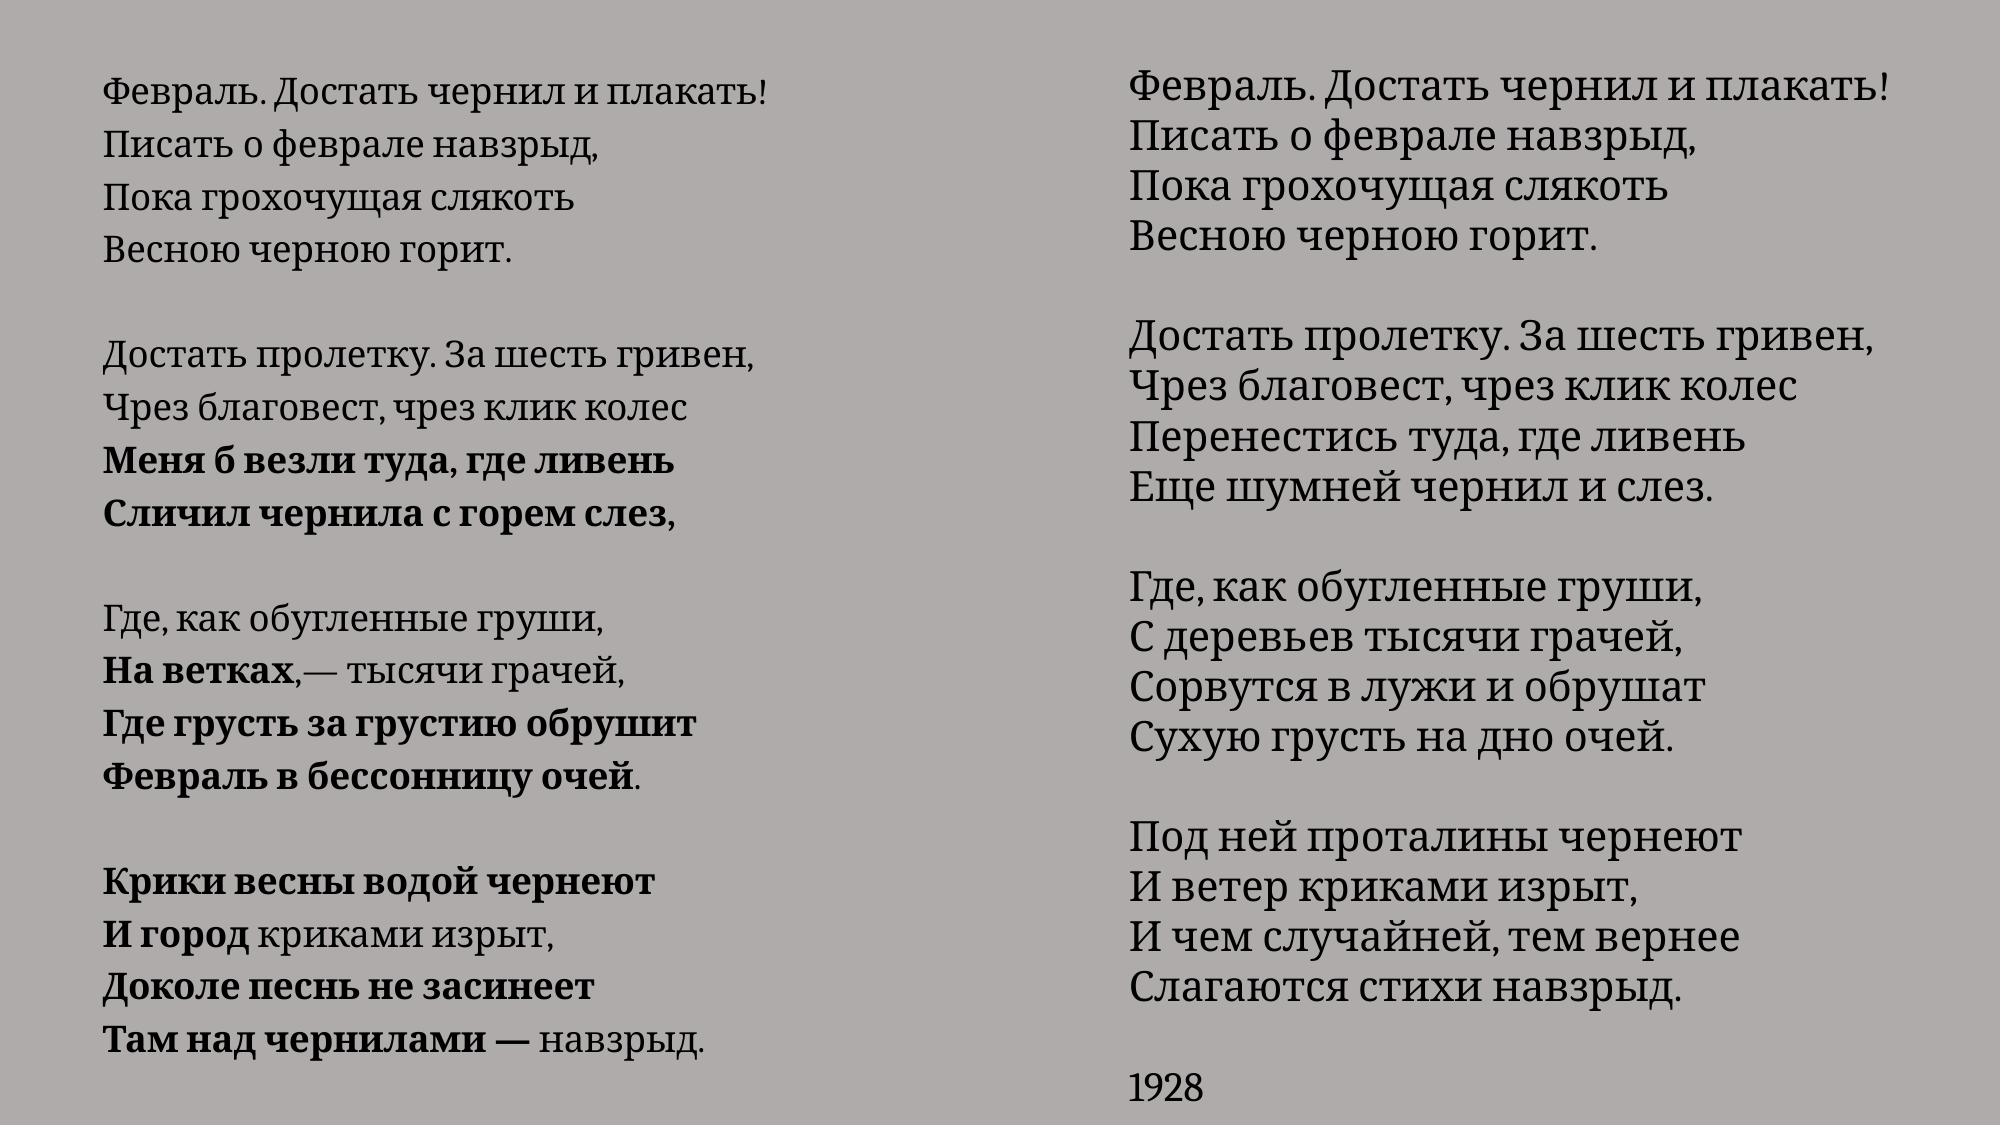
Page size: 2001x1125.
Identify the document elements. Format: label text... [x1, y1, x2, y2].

text_box Февраль. Достать чернил и плакать! Писать о феврале навзрыд, Пока грохочущая слякоть Весною черною горит. Достать пролетку. За шесть гривен, Чрез благовест, чрез клик колес Перенестись туда, где ливень Еще шумней чернил и слез. Где, как обугленные груши, С деревьев тысячи грачей, Сорвутся в лужи и обрушат Сухую грусть на дно очей. Под ней проталины чернеют И ветер криками изрыт, И чем случайней, тем вернее Слагаются стихи навзрыд. 1928 [1114, 51, 1906, 1125]
list Февраль. Достать чернил и плакать! Писать о феврале навзрыд, Пока грохочущая слякоть Весною черною горит. Достать пролетку. За шесть гривен, Чрез благовест, чрез клик колес Меня б везли туда, где ливень Сличил чернила с горем слез, Где, как обугленные груши, На ветках,— тысячи грачей, Где грусть за грустию обрушит Февраль в бессонницу очей. Крики весны водой чернеют И город криками изрыт, Доколе песнь не засинеет Там над чернилами — навзрыд. 1912 [87, 51, 1000, 1125]
